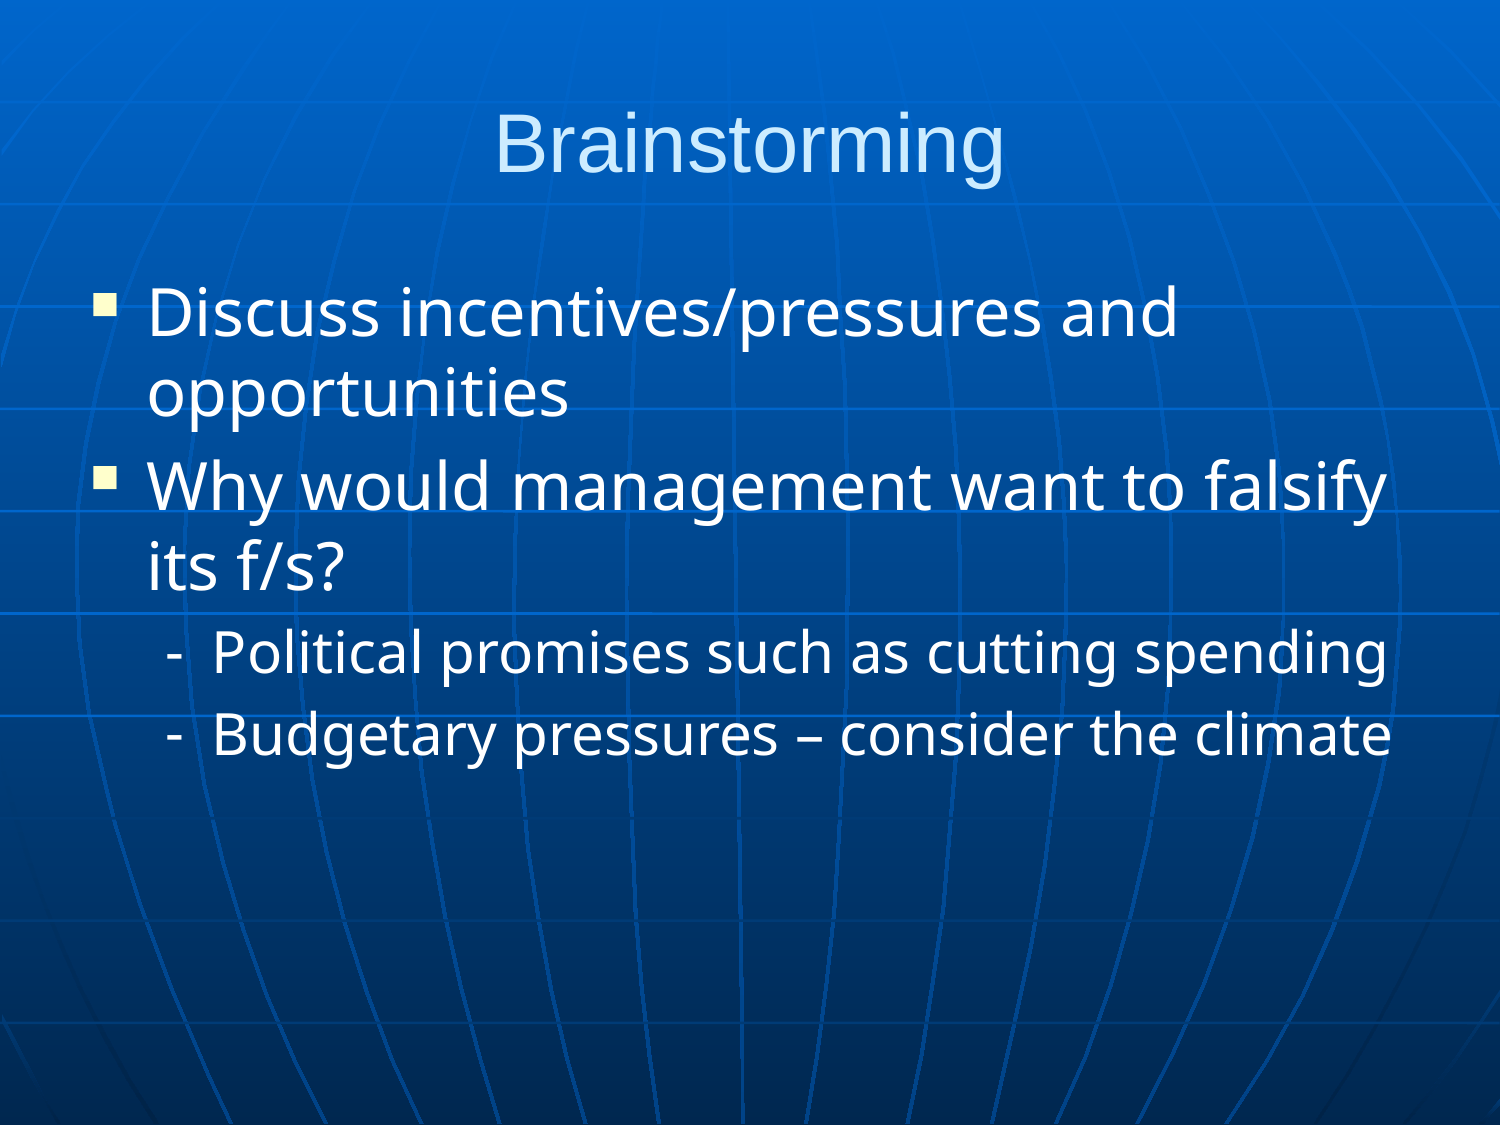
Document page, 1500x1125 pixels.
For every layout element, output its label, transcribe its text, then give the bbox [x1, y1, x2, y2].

list Discuss incentives/pressures and opportunities Why would management want to falsify its f/s? Political promises such as cutting spending Budgetary pressures – consider the climate [74, 262, 1426, 1006]
title Brainstorming [74, 45, 1426, 233]
